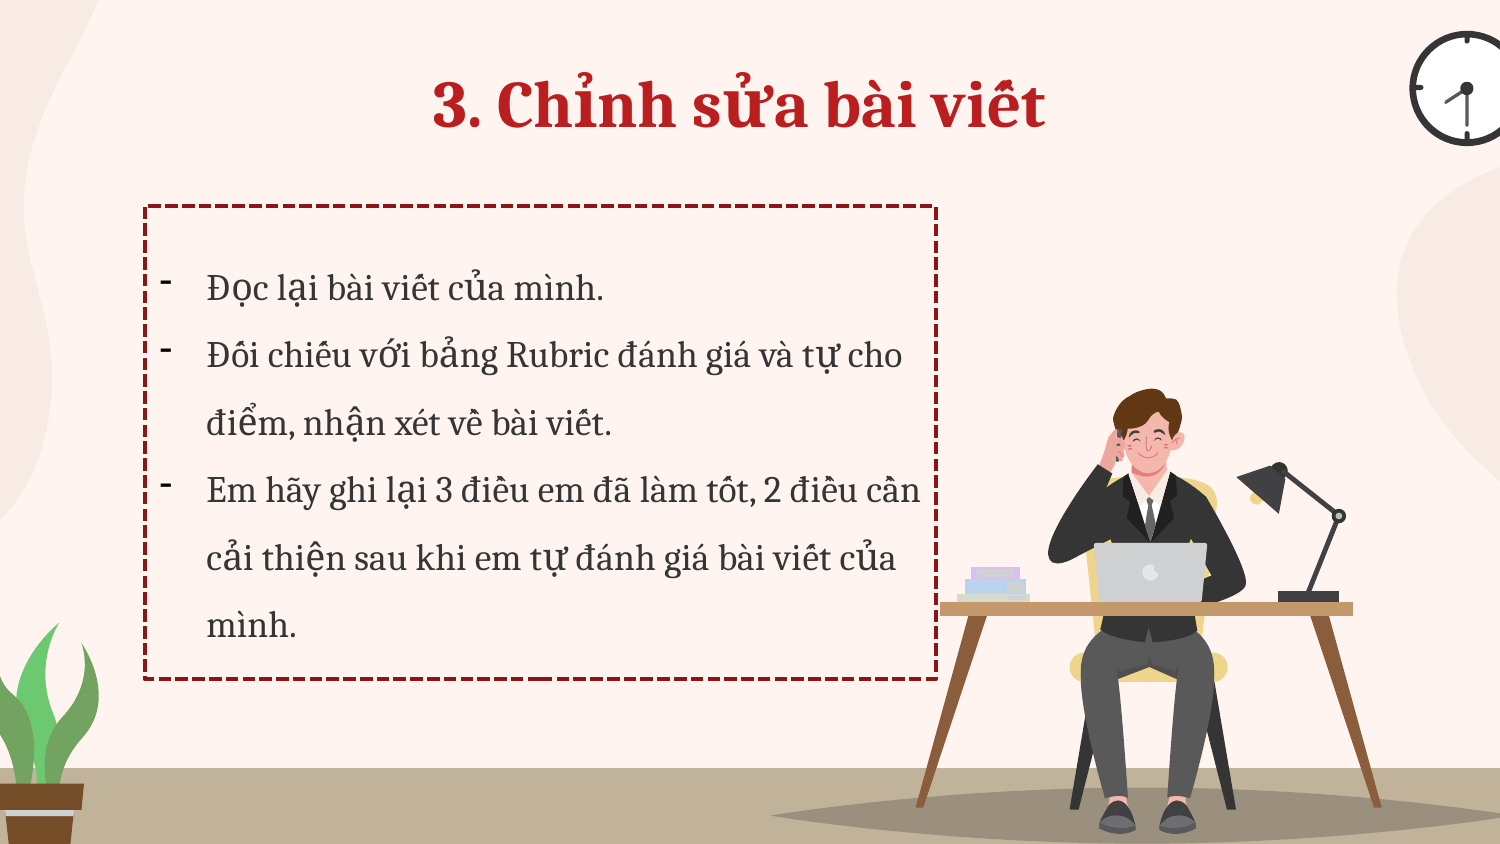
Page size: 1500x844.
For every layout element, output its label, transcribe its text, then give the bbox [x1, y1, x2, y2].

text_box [769, 388, 1500, 844]
title 3. Chỉnh sửa bài viết [108, 46, 1372, 140]
text_box Đọc lại bài viết của mình. Đối chiếu với bảng Rubric đánh giá và tự cho điểm, nhận xét về bài viết. Em hãy ghi lại 3 điều em đã làm tốt, 2 điều cần cải thiện sau khi em tự đánh giá bài viết của mình. [143, 204, 938, 681]
